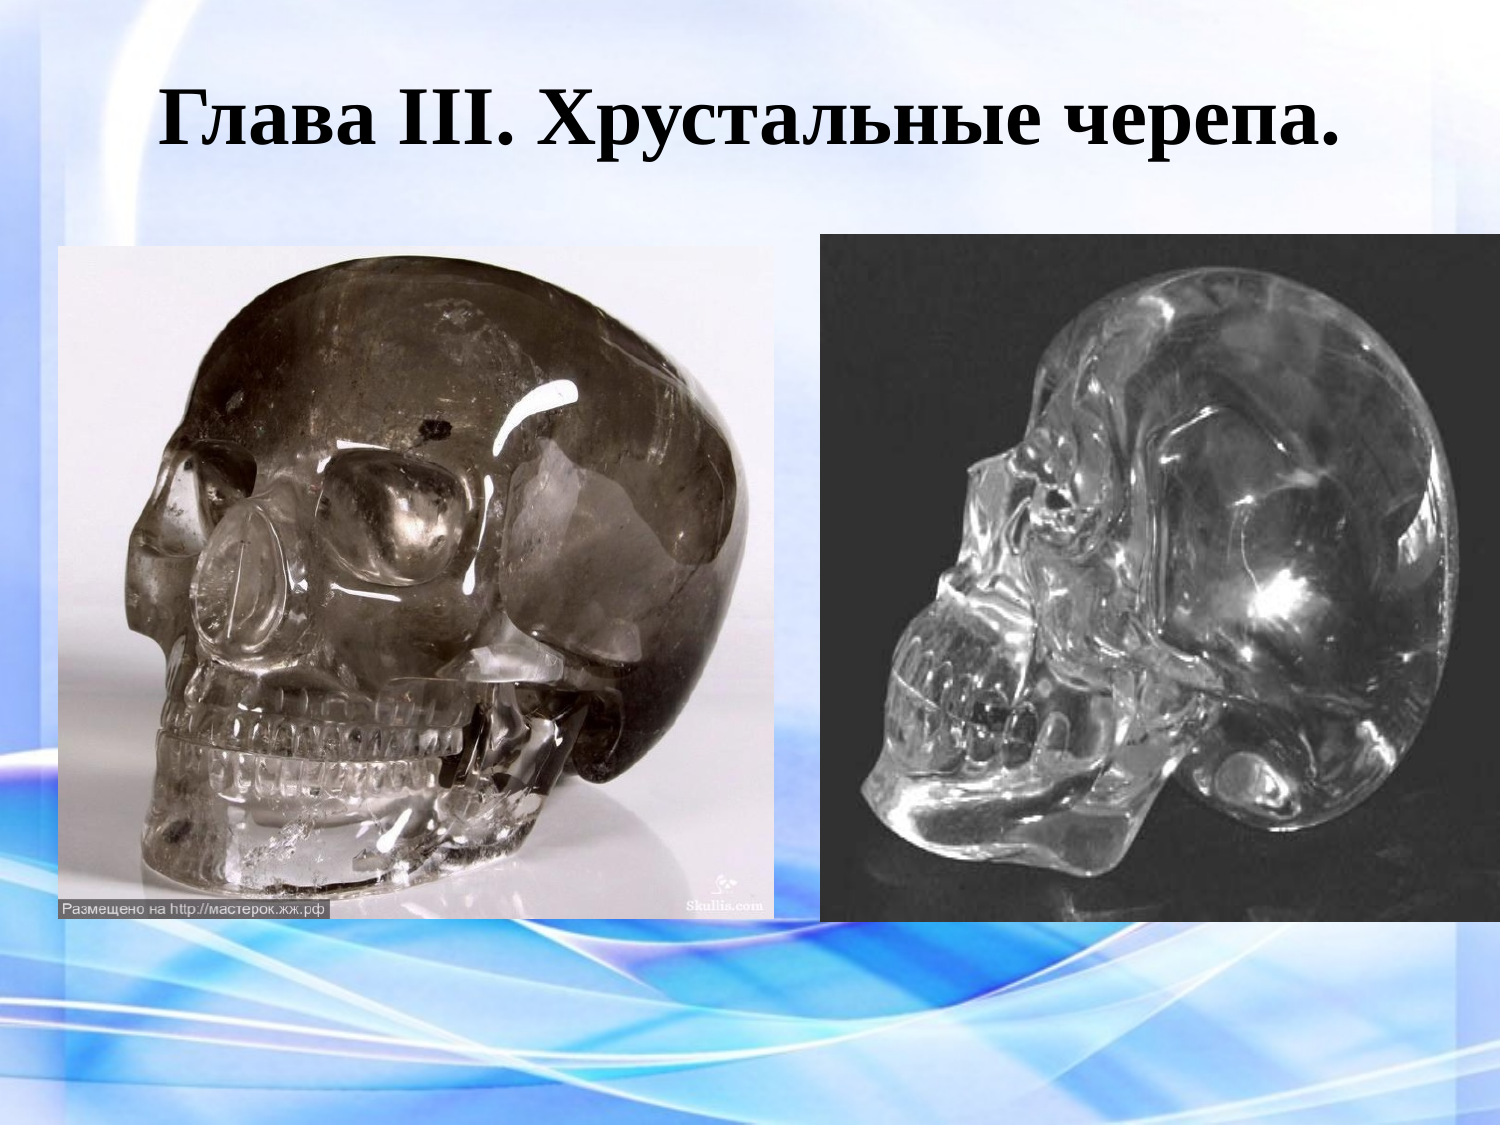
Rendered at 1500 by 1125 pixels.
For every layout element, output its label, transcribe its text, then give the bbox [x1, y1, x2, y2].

title Глава III. Хрустальные черепа. [75, 0, 1425, 223]
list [58, 245, 774, 920]
picture [0, 0, 1500, 1125]
